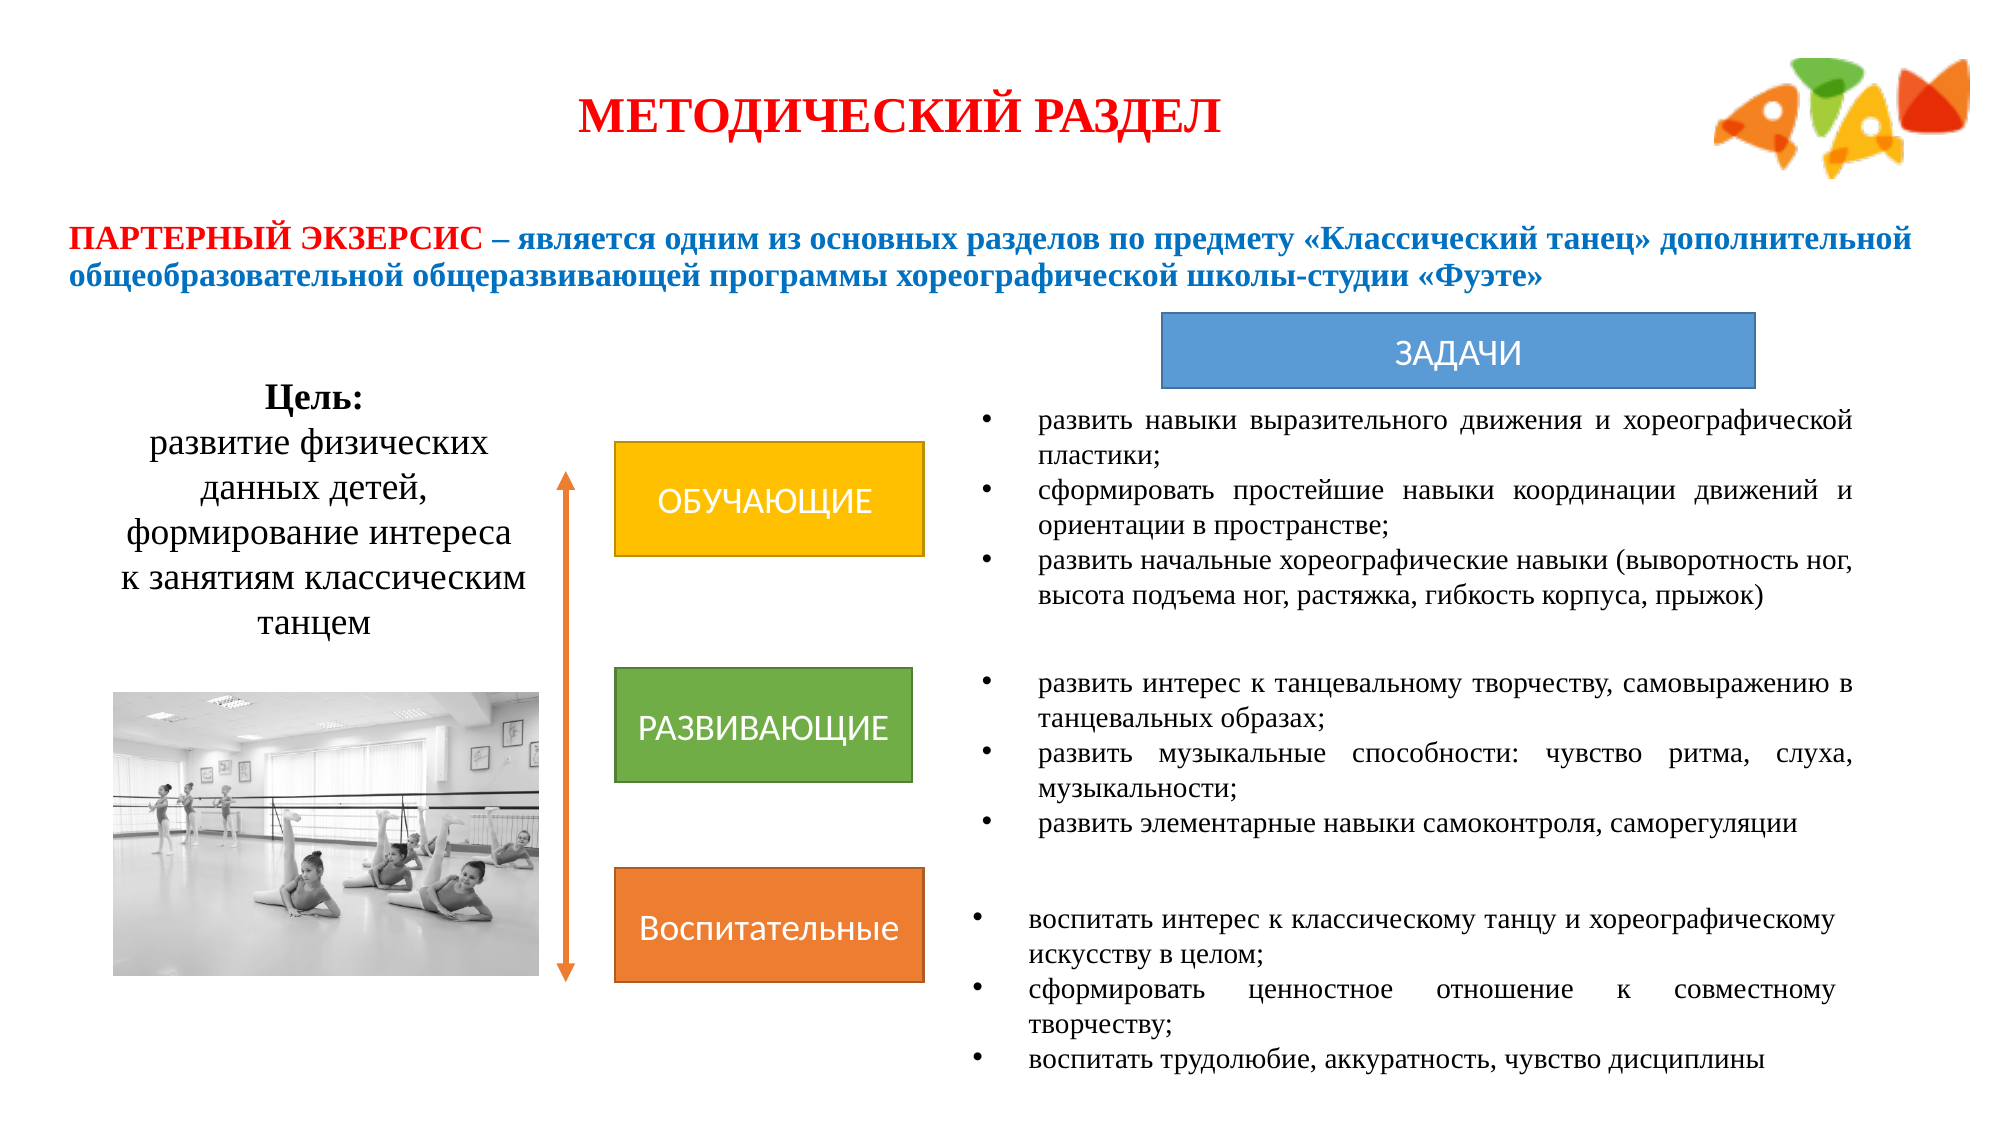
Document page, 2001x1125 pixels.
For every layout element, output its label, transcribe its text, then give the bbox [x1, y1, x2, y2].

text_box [771, 285, 2000, 1125]
text_box РАЗВИВАЮЩИЕ [614, 667, 771, 783]
picture [113, 692, 539, 976]
text_box Цель: развитие физических данных детей, формирование интереса к занятиям классическим танцем [94, 375, 545, 684]
text_box ОБУЧАЮЩИЕ [614, 441, 771, 557]
text_box ; [108, 684, 482, 909]
text_box Воспитательные [614, 867, 771, 983]
list ПАРТЕРНЫЙ ЭКЗЕРСИС – является одним из основных разделов по предмету «Классический танец» дополнительной общеобразовательной общеразвивающей программы хореографической школы-студии «Фуэте» [53, 213, 1931, 303]
picture [1714, 58, 1970, 180]
title МЕТОДИЧЕСКИЙ РАЗДЕЛ [137, 59, 1664, 173]
